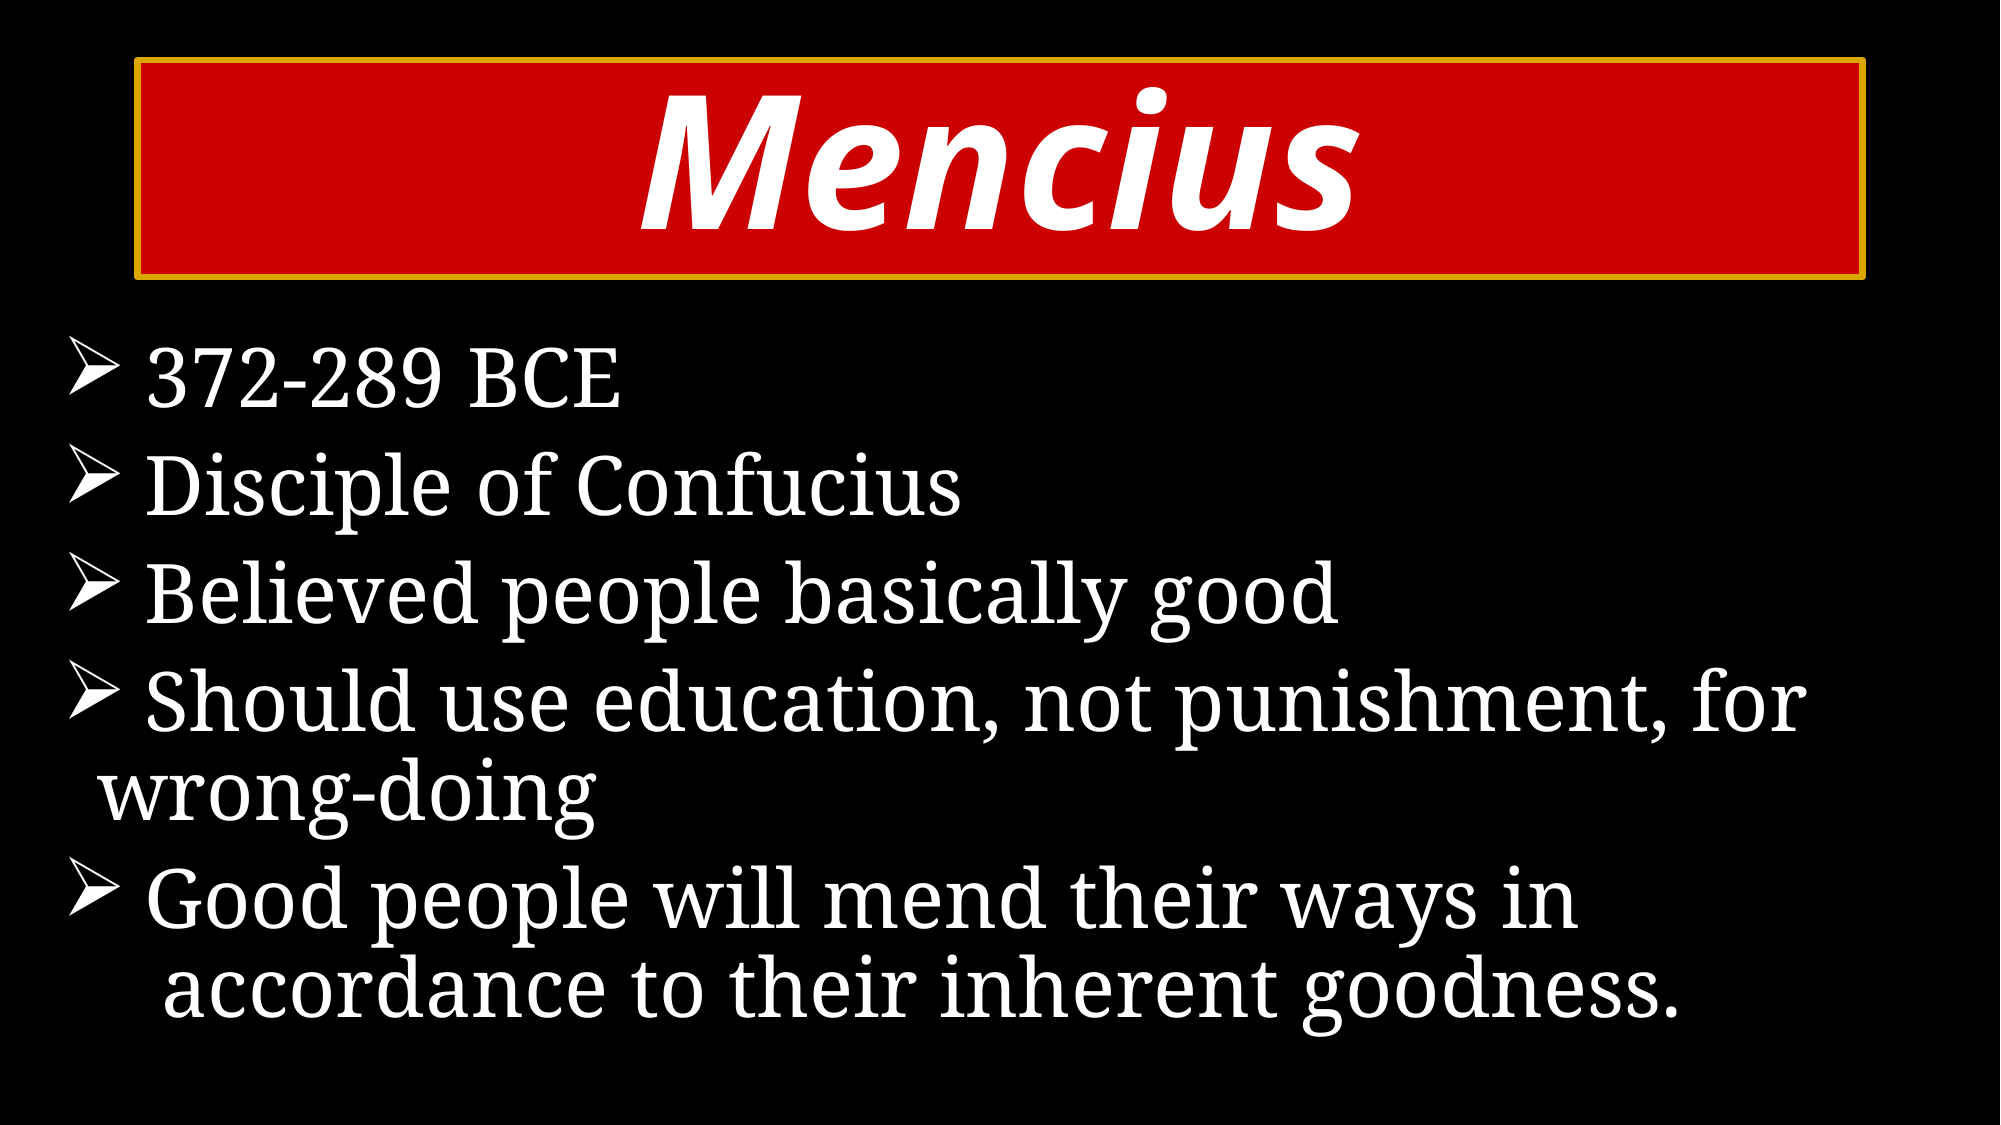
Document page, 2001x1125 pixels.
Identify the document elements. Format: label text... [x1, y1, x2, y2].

list 372-289 BCE Disciple of Confucius Believed people basically good Should use education, not punishment, for wrong-doing Good people will mend their ways in accordance to their inherent goodness. [47, 329, 1953, 1043]
title Mencius [137, 59, 1863, 278]
